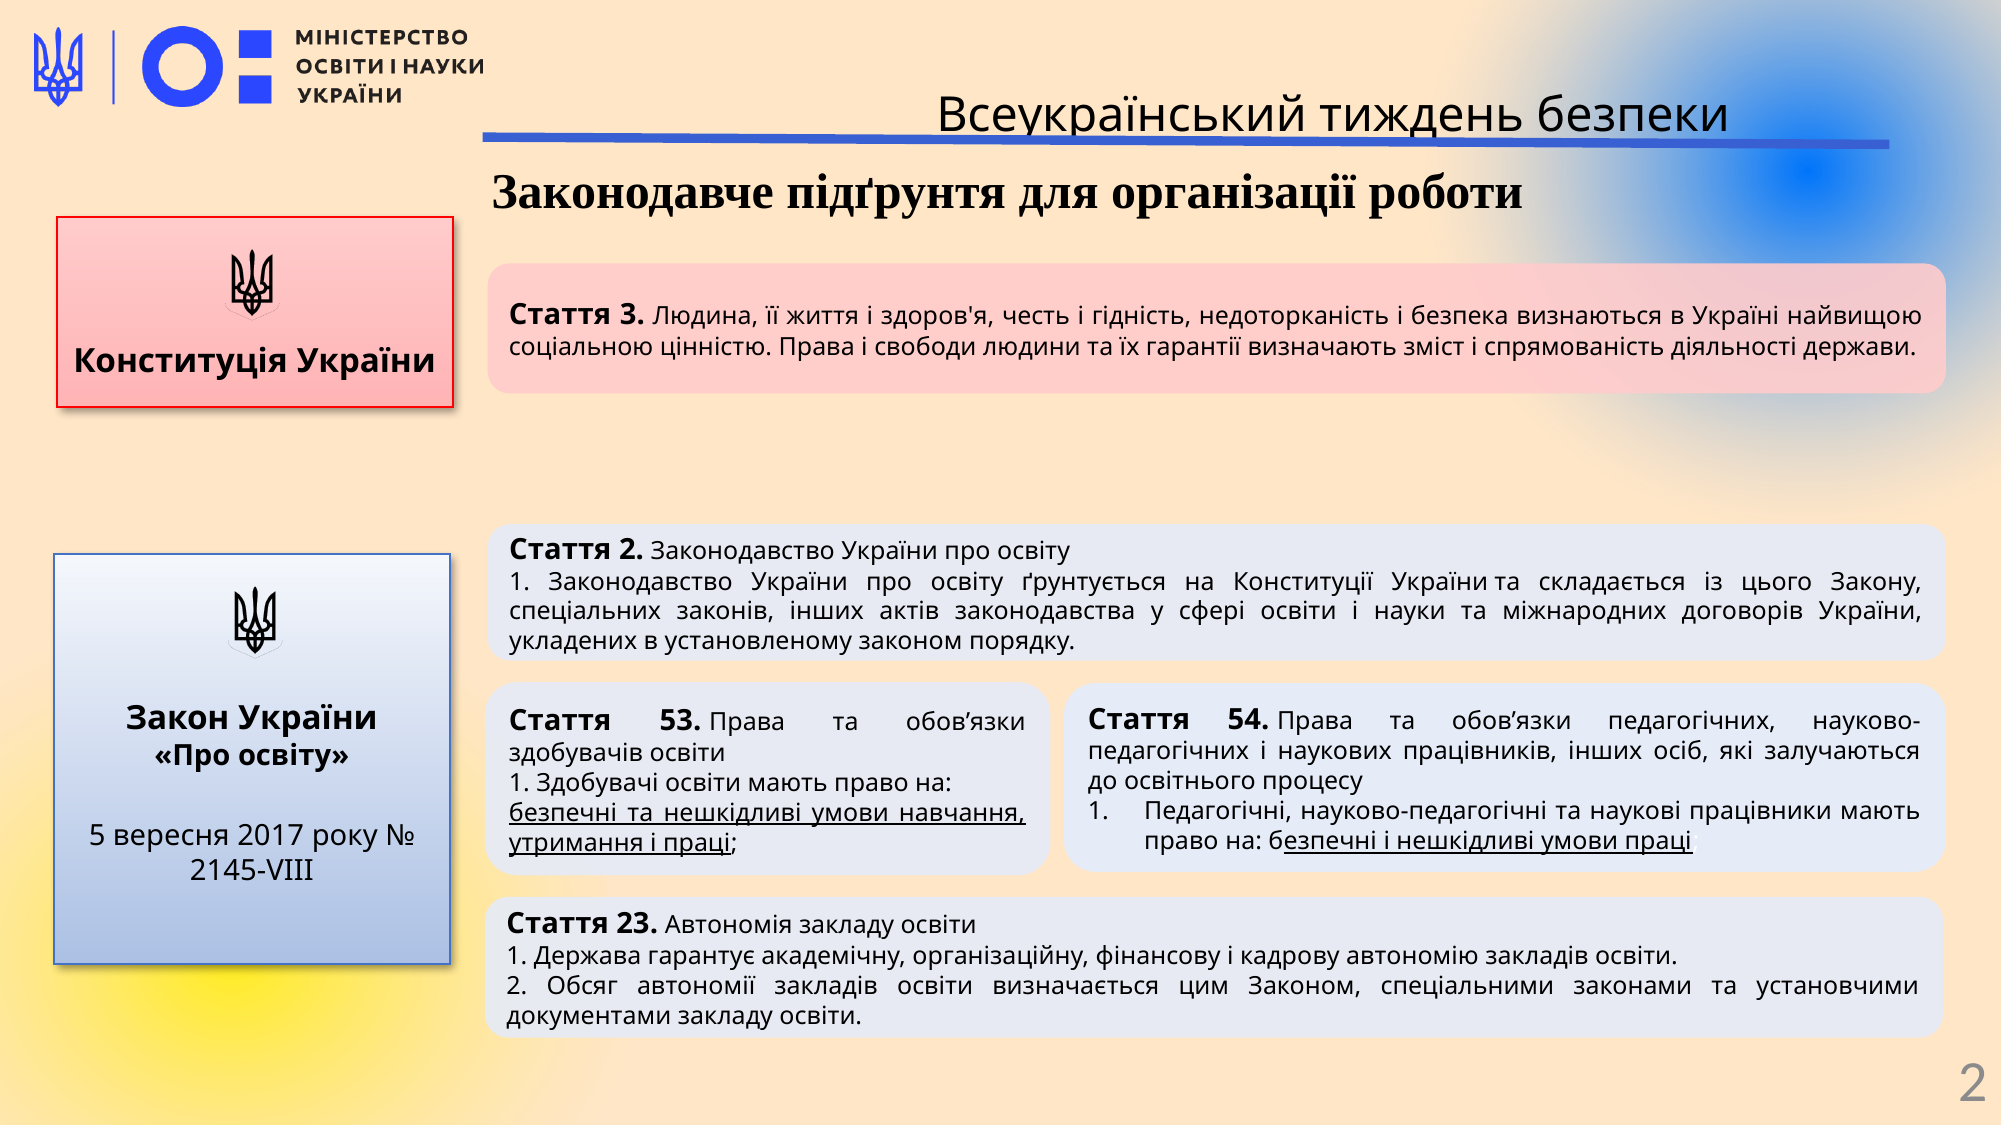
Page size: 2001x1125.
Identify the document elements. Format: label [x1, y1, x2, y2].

text_box [482, 137, 1890, 145]
picture [0, 0, 2000, 1125]
